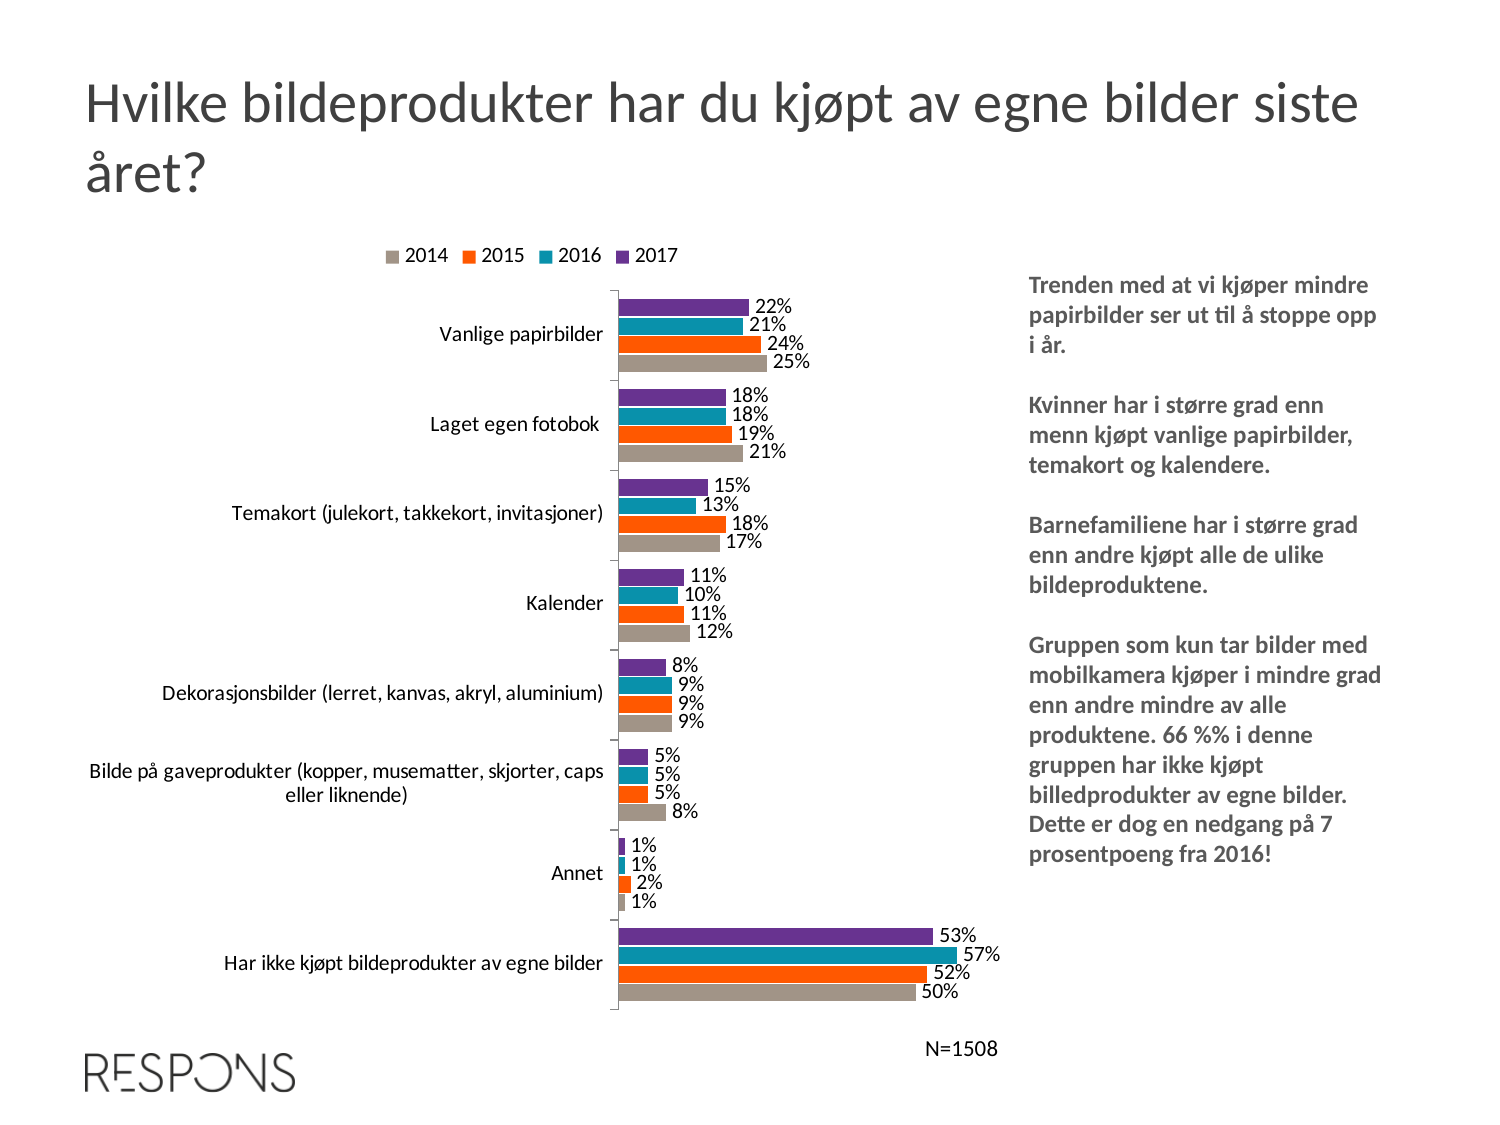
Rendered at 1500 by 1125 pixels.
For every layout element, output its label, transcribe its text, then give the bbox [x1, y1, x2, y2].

chart [70, 228, 1001, 1026]
text_box Trenden med at vi kjøper mindre papirbilder ser ut til å stoppe opp i år. Kvinner har i større grad enn menn kjøpt vanlige papirbilder, temakort og kalendere. Barnefamiliene har i større grad enn andre kjøpt alle de ulike bildeproduktene. Gruppen som kun tar bilder med mobilkamera kjøper i mindre grad enn andre mindre av alle produktene. 66 %% i denne gruppen har ikke kjøpt billedprodukter av egne bilder. Dette er dog en nedgang på 7 prosentpoeng fra 2016! [1014, 261, 1402, 936]
text_box Hvilke bildeprodukter har du kjøpt av egne bilder siste året? [70, 90, 1425, 178]
text_box N=1508 [910, 1025, 1014, 1068]
picture [85, 1053, 296, 1093]
